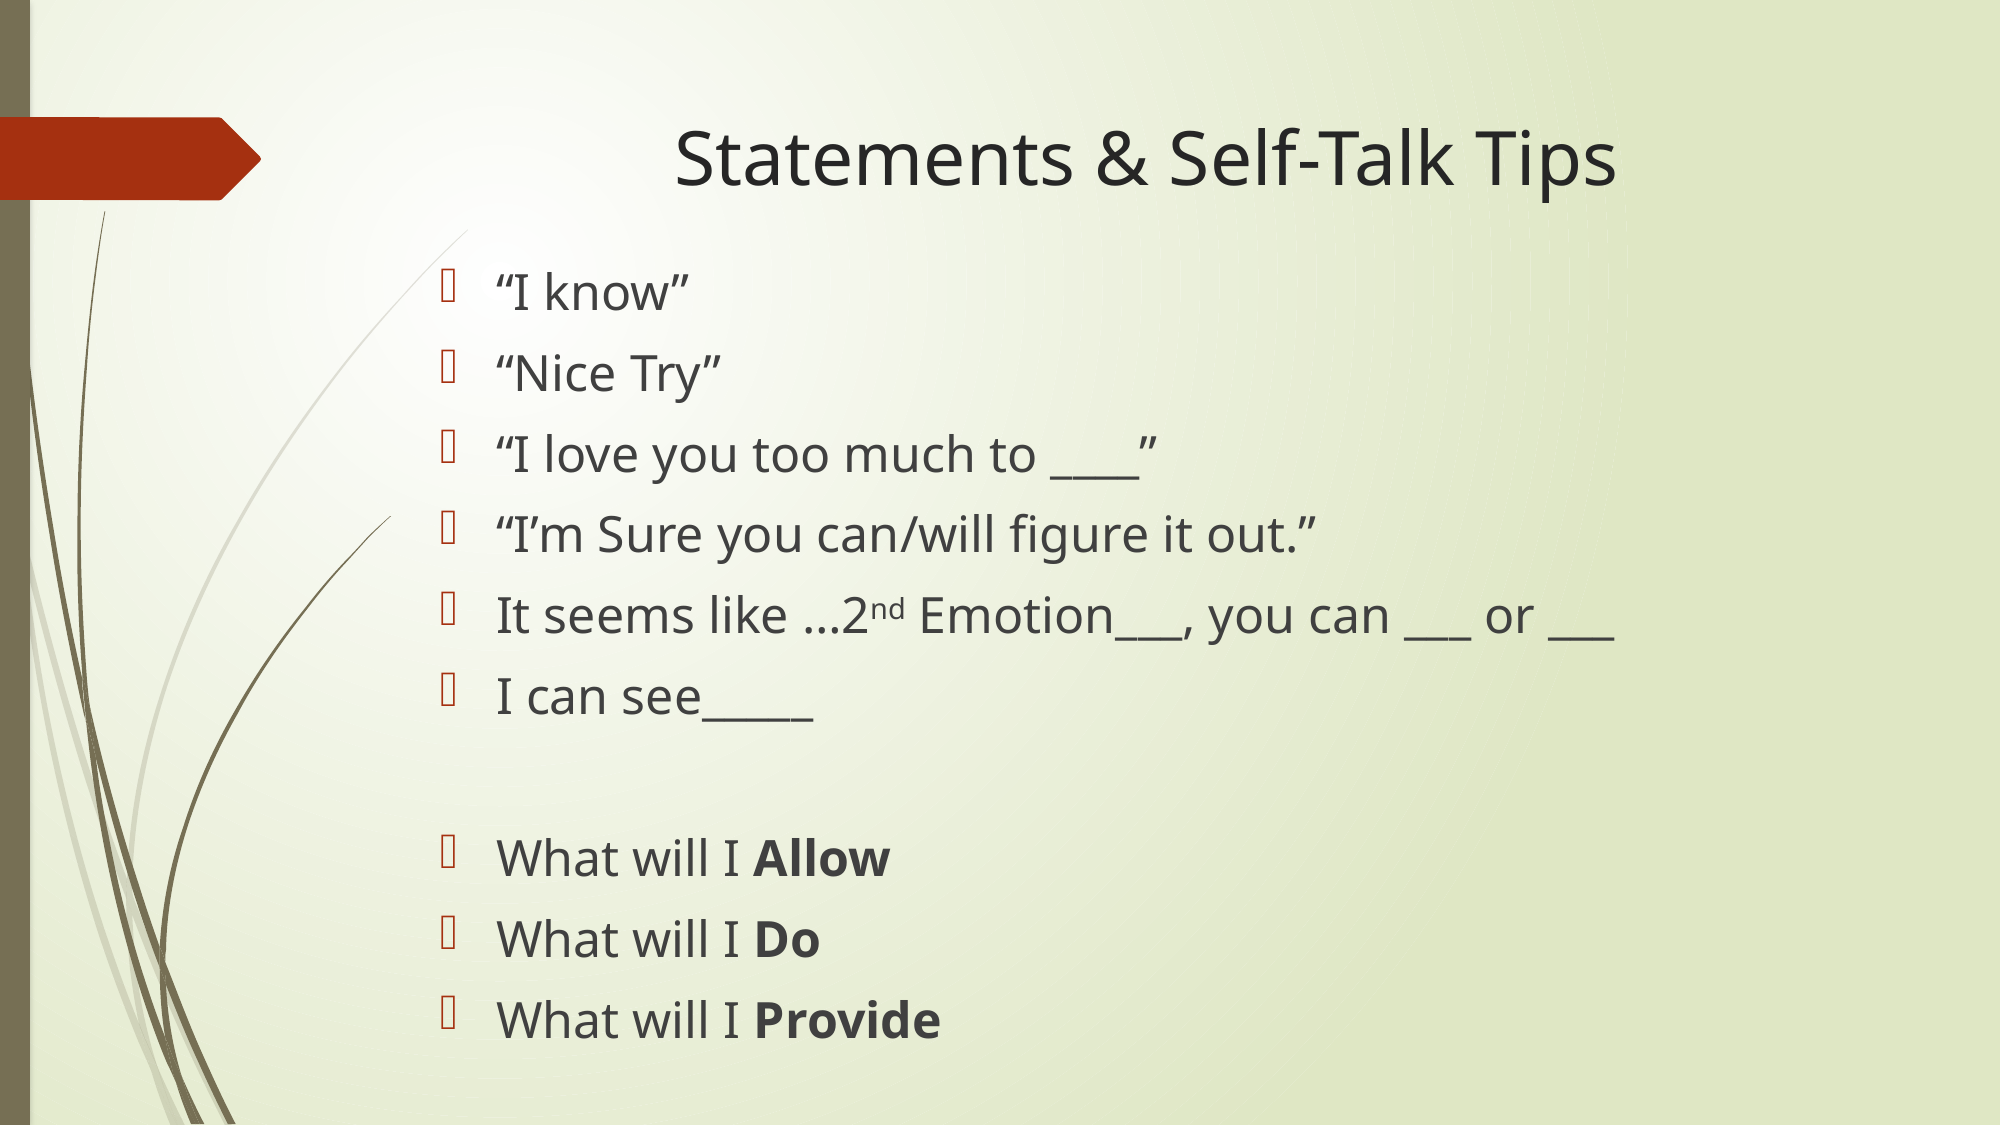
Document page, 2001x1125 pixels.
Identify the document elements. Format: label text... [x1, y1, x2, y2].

title Statements & Self-Talk Tips [425, 102, 1888, 252]
list “I know” “Nice Try” “I love you too much to ____” “I’m Sure you can/will figure it out.” It seems like …2nd Emotion___, you can ___ or ___ I can see_____ What will I Allow What will I Do What will I Provide [424, 252, 1888, 1064]
